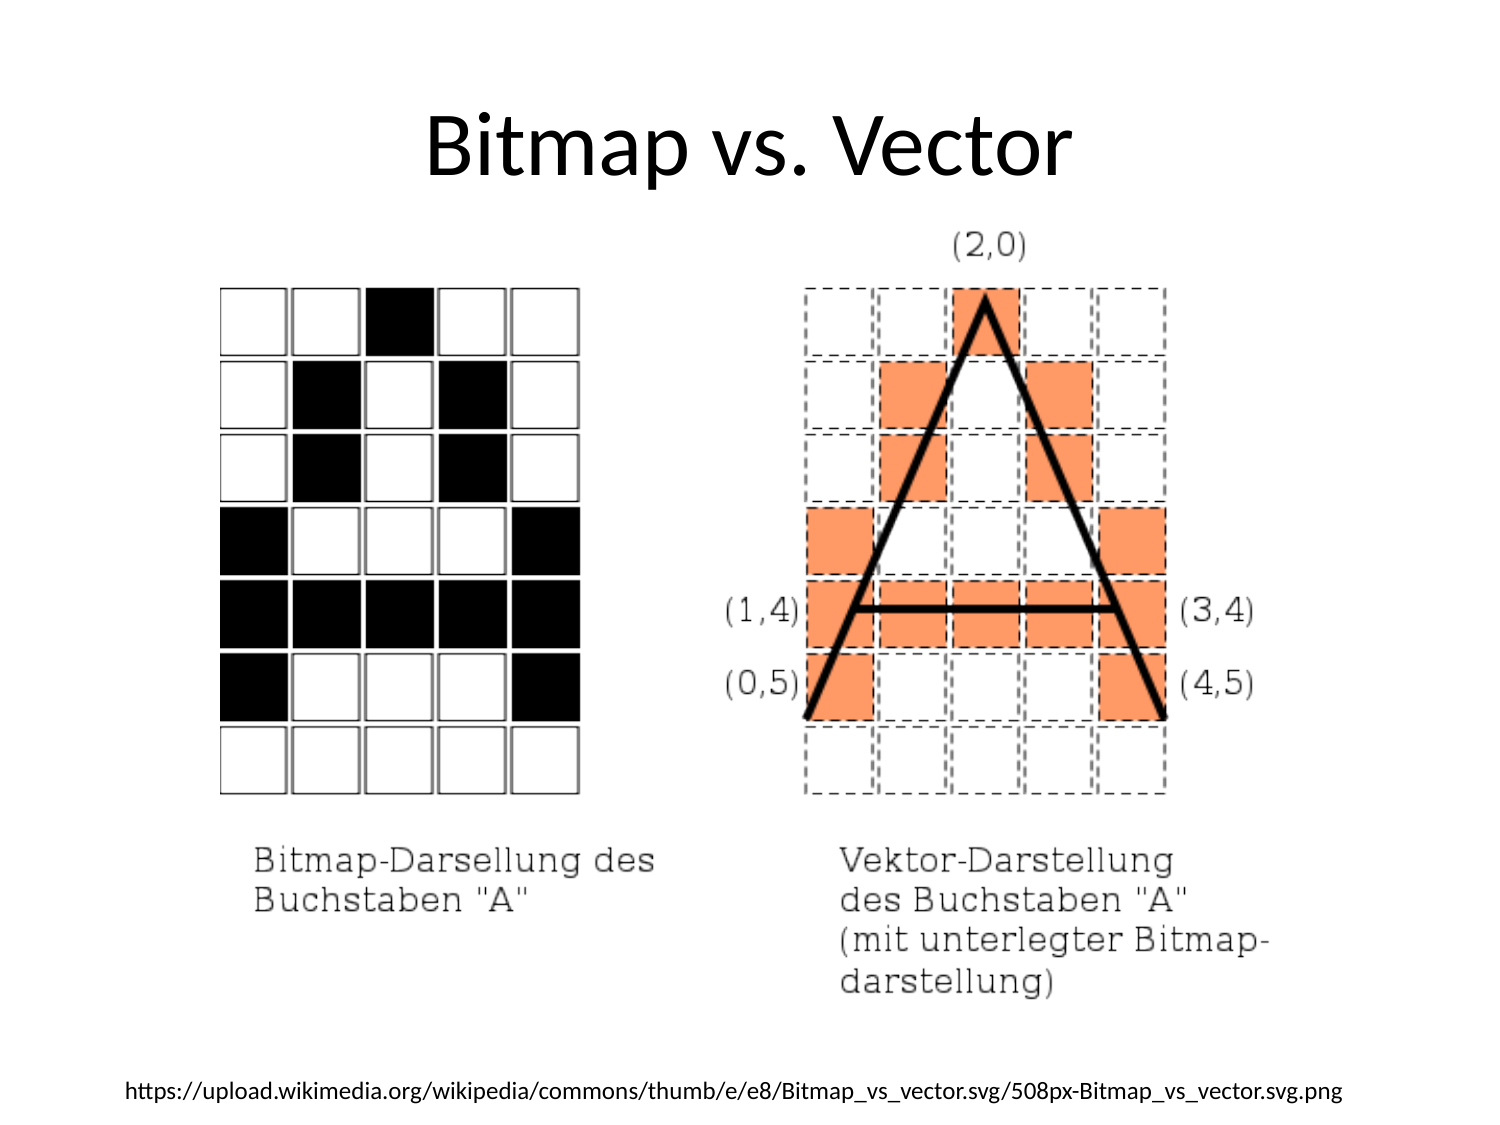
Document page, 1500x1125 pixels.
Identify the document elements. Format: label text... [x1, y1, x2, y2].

picture [220, 215, 1280, 1050]
title Bitmap vs. Vector [75, 45, 1425, 233]
text_box https://upload.wikimedia.org/wikipedia/commons/thumb/e/e8/Bitmap_vs_vector.svg/508px-Bitmap_vs_vector.svg.png [110, 1067, 1361, 1113]
